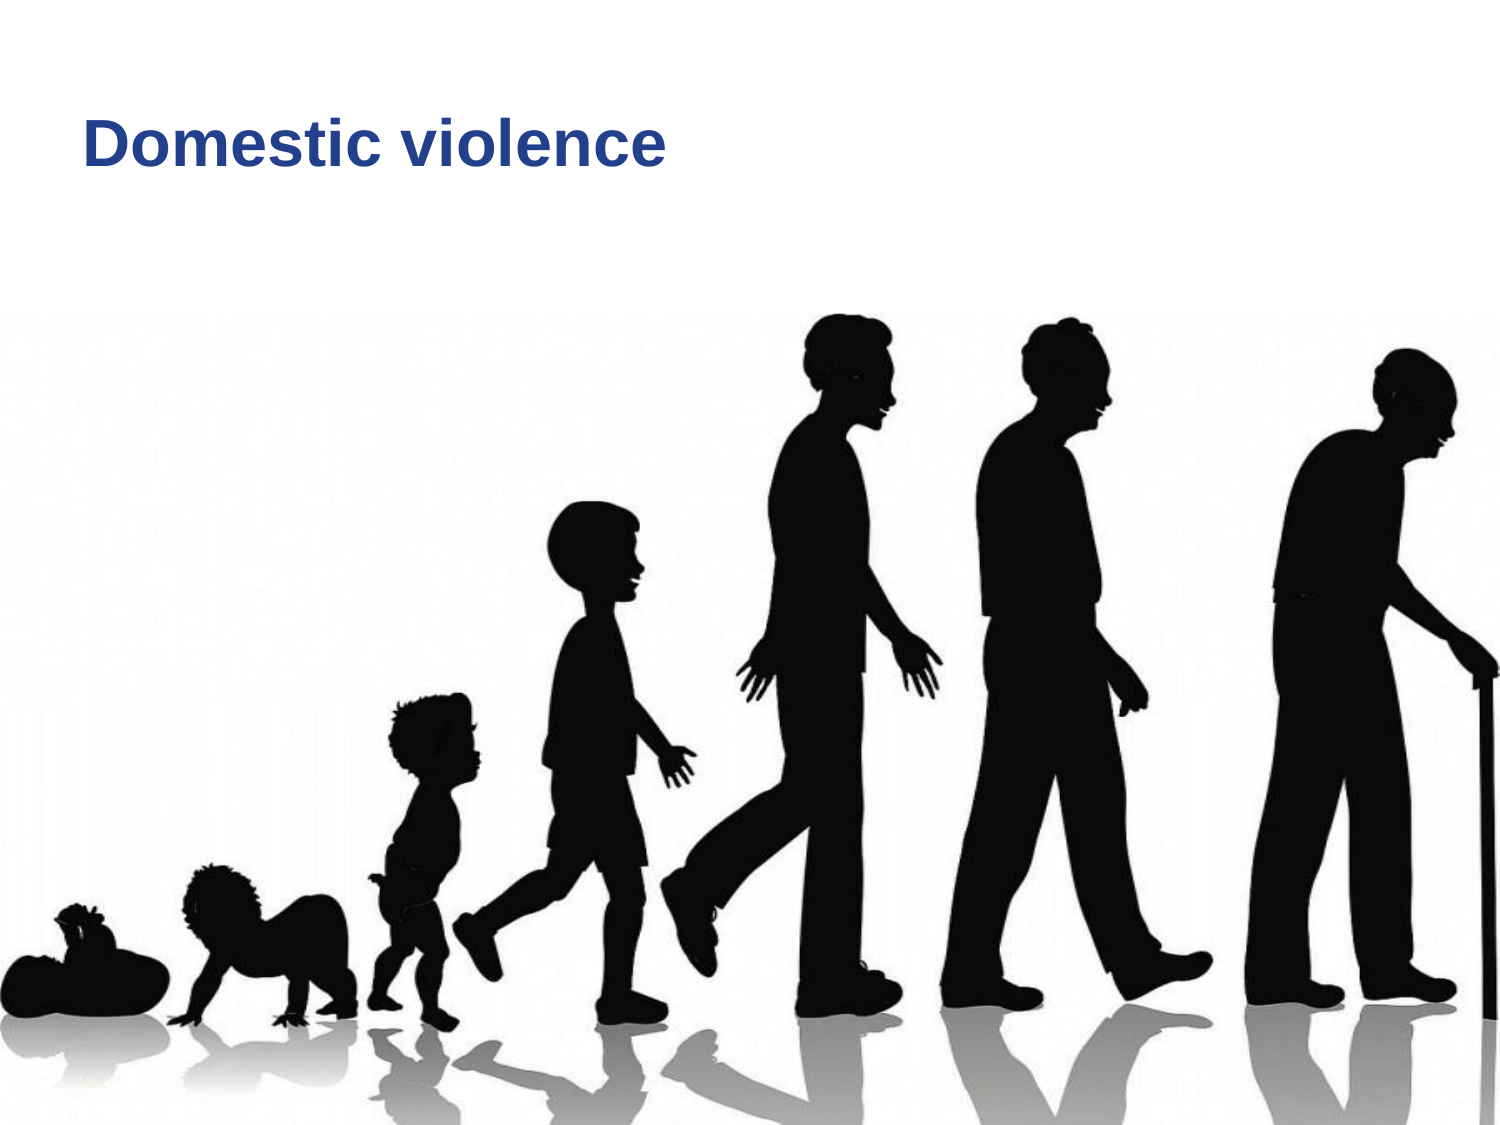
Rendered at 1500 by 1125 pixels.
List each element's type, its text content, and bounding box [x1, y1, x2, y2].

title Domestic violence [74, 91, 1426, 236]
picture [0, 0, 1500, 1125]
